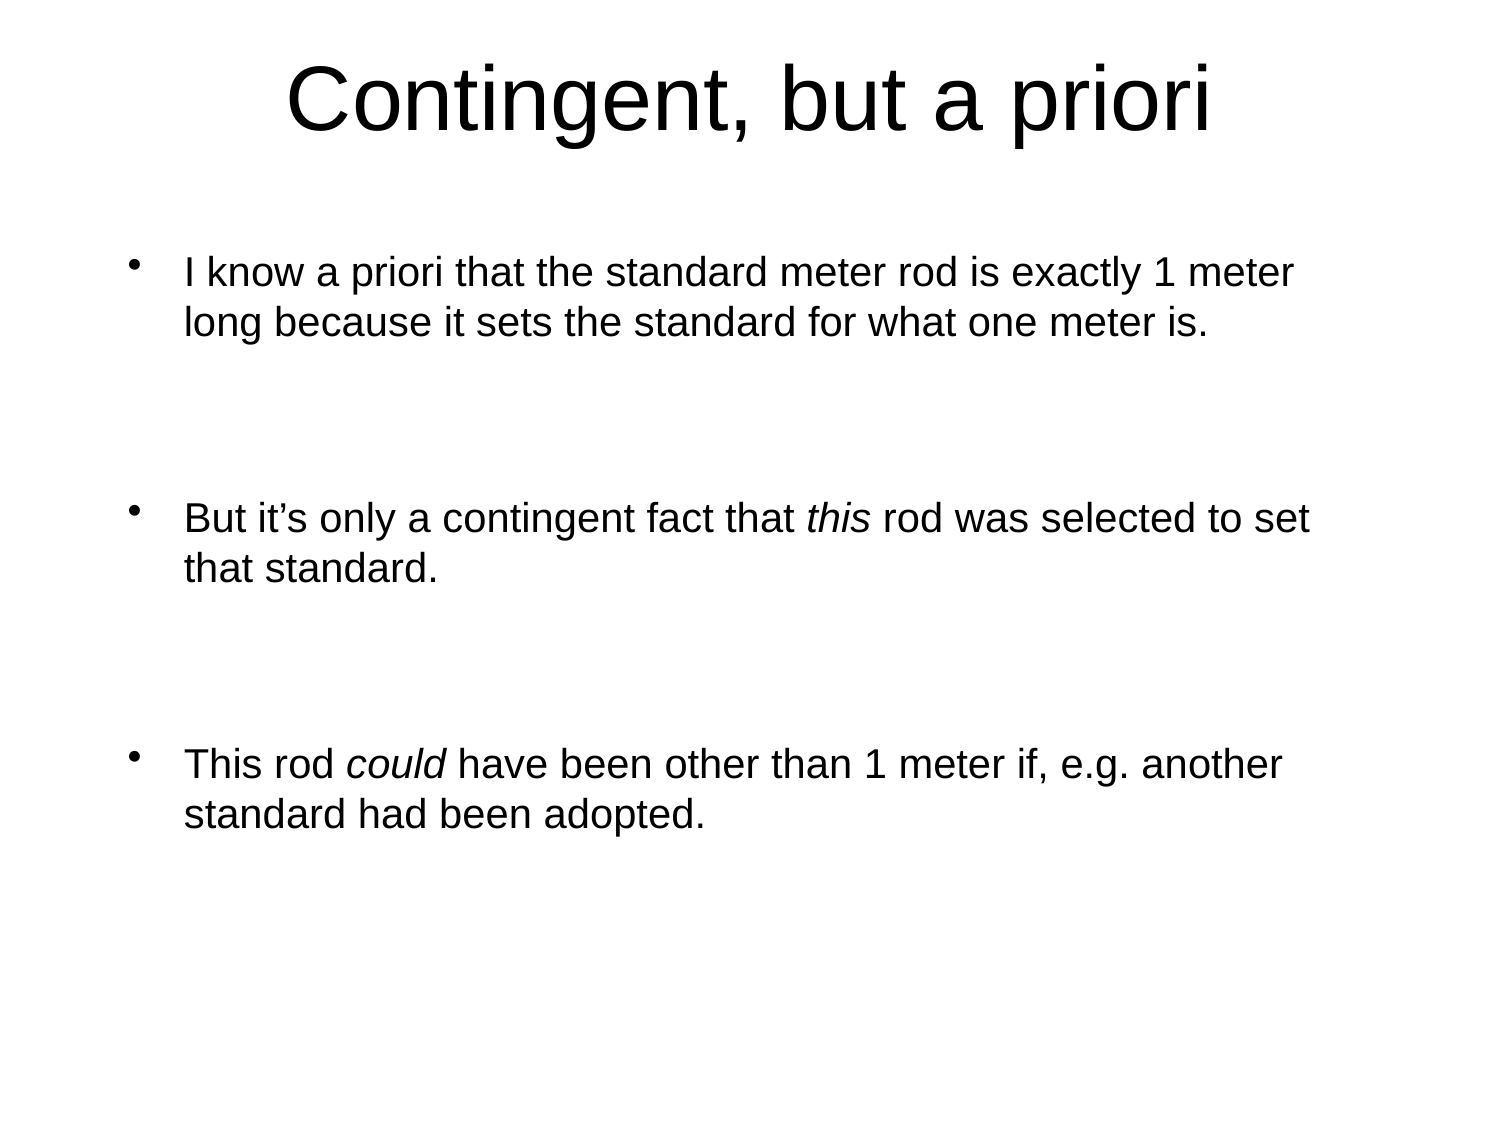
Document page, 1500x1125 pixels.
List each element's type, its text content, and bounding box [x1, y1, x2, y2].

list I know a priori that the standard meter rod is exactly 1 meter long because it sets the standard for what one meter is. But it’s only a contingent fact that this rod was selected to set that standard. This rod could have been other than 1 meter if, e.g. another standard had been adopted. [112, 237, 1388, 1000]
title Contingent, but a priori [112, 0, 1388, 188]
